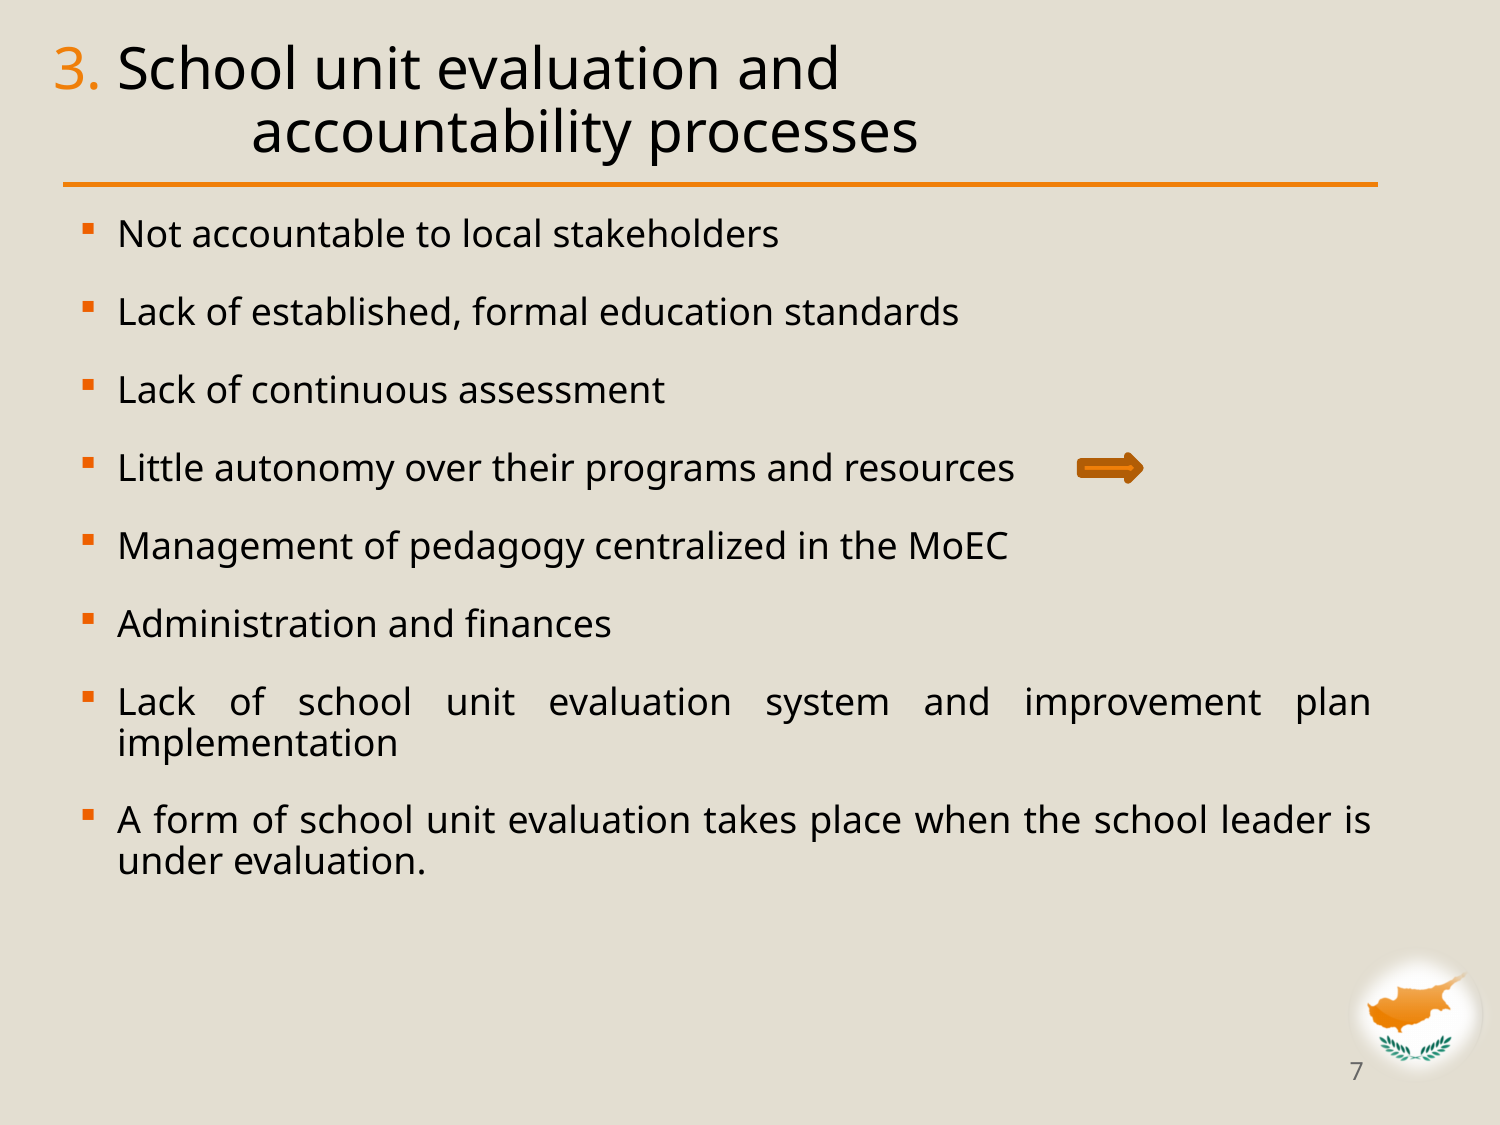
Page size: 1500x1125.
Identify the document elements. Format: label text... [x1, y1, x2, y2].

text_box 3. School unit evaluation and accountability processes [53, 30, 1376, 173]
picture [1336, 940, 1500, 1090]
slide_number 7 [1138, 1059, 1364, 1103]
text_box Not accountable to local stakeholders Lack of established, formal education standards Lack of continuous assessment Little autonomy over their programs and resources Management of pedagogy centralized in the MoEC Administration and finances Lack of school unit evaluation system and improvement plan implementation A form of school unit evaluation takes place when the school leader is under evaluation. [64, 208, 1388, 1059]
text_box [1076, 452, 1144, 484]
